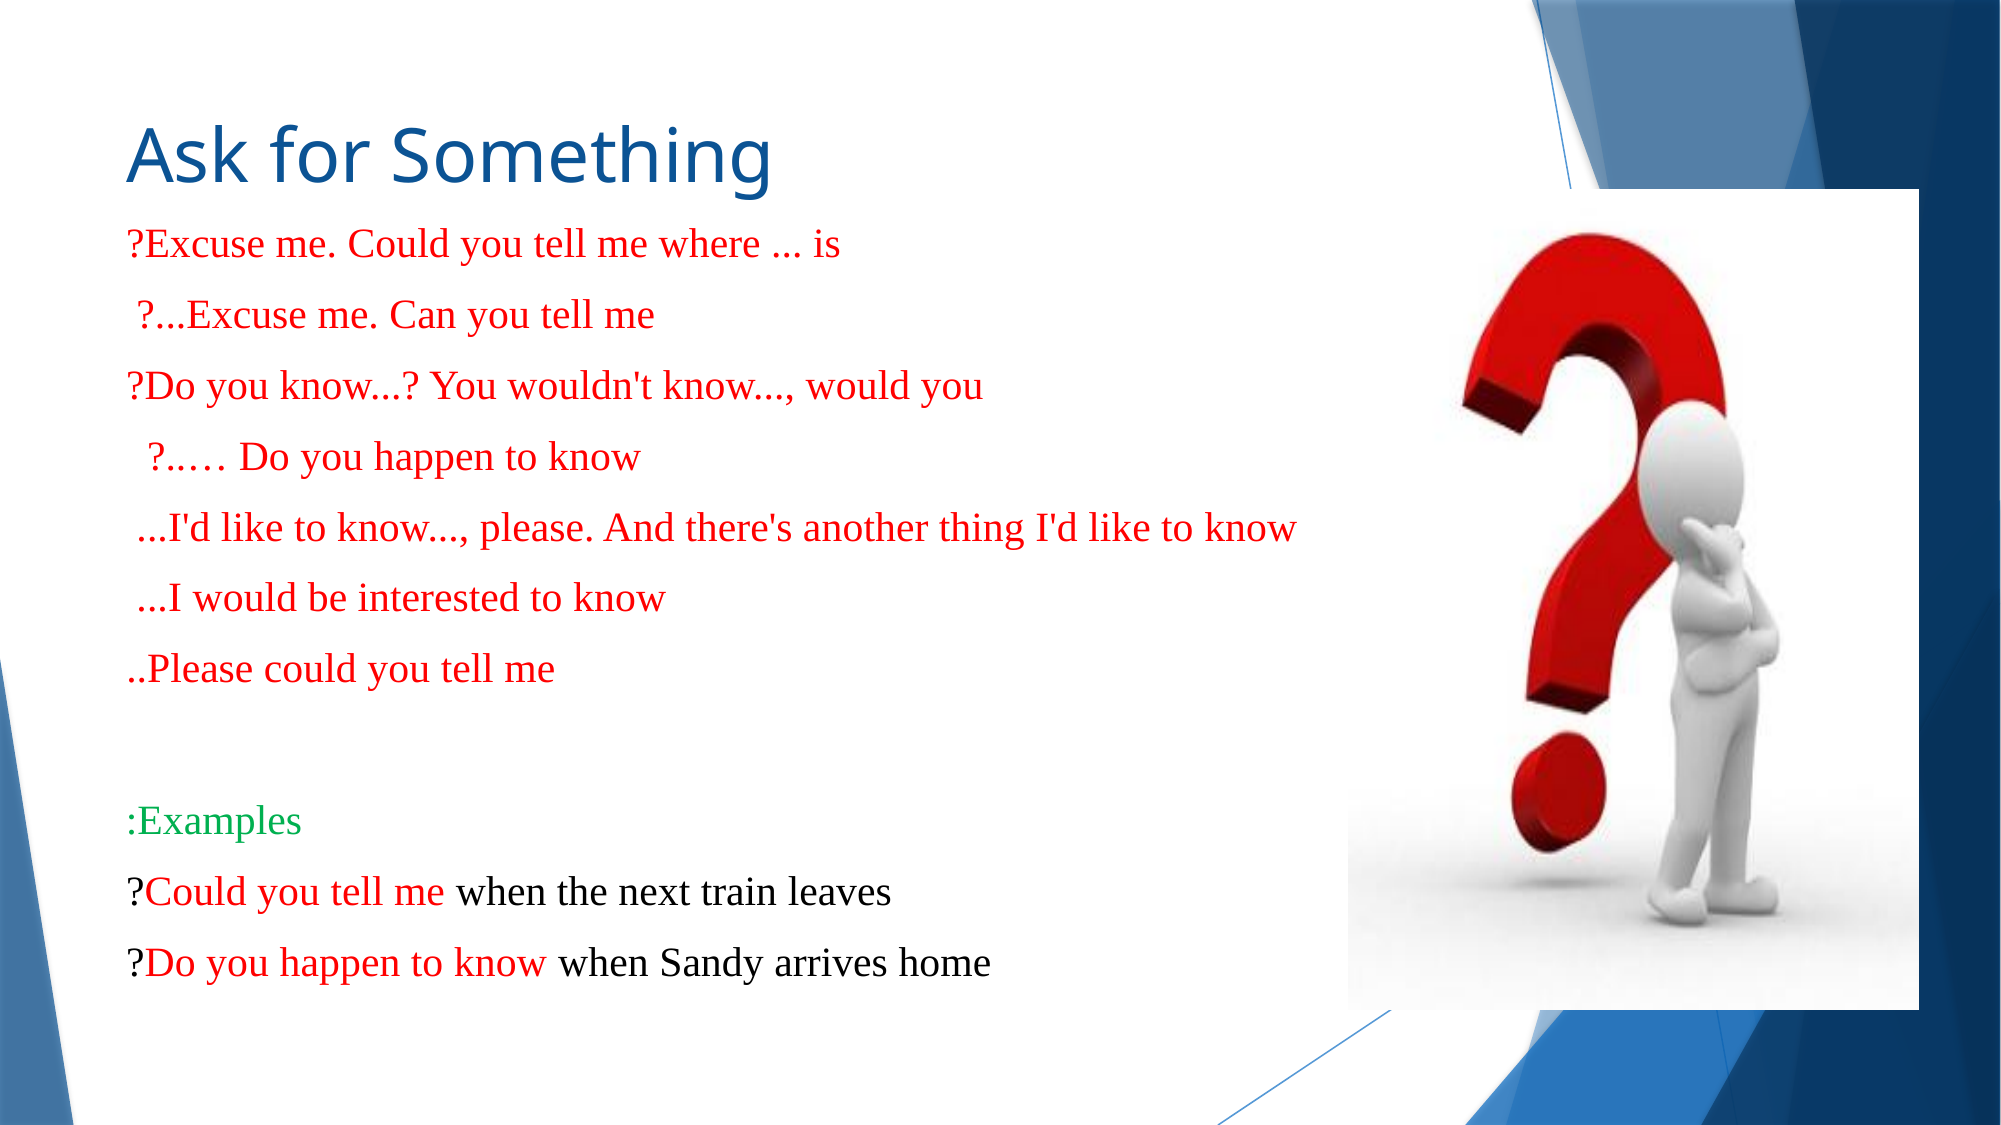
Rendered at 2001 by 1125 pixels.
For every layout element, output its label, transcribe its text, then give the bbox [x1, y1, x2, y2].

list Excuse me. Could you tell me where ... is? Excuse me. Can you tell me...? Do you know...? You wouldn't know..., would you? Do you happen to know …..? I'd like to know..., please. And there's another thing I'd like to know... I would be interested to know... Please could you tell me.. Examples: Could you tell me when the next train leaves? Do you happen to know when Sandy arrives home? [111, 208, 1343, 845]
picture [1347, 188, 1920, 1010]
title Ask for Something [111, 99, 1522, 208]
